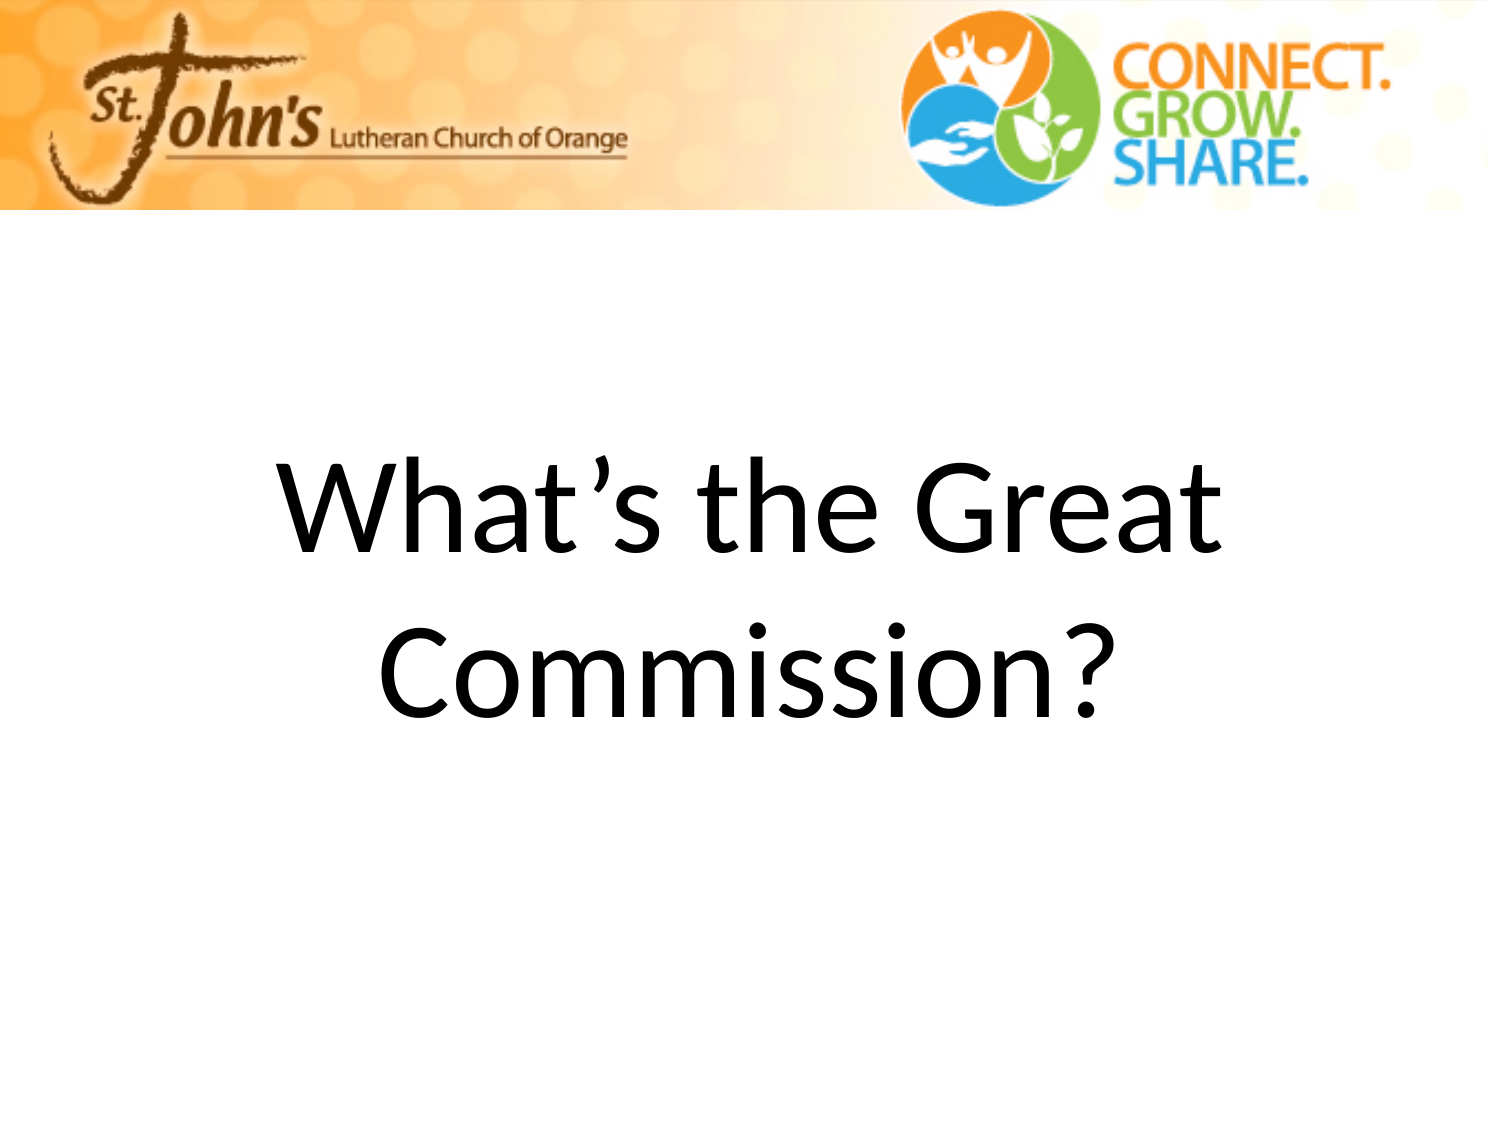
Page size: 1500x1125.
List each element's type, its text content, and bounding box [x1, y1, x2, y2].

picture [0, 0, 1488, 210]
title What’s the Great Commission? [37, 218, 1463, 950]
